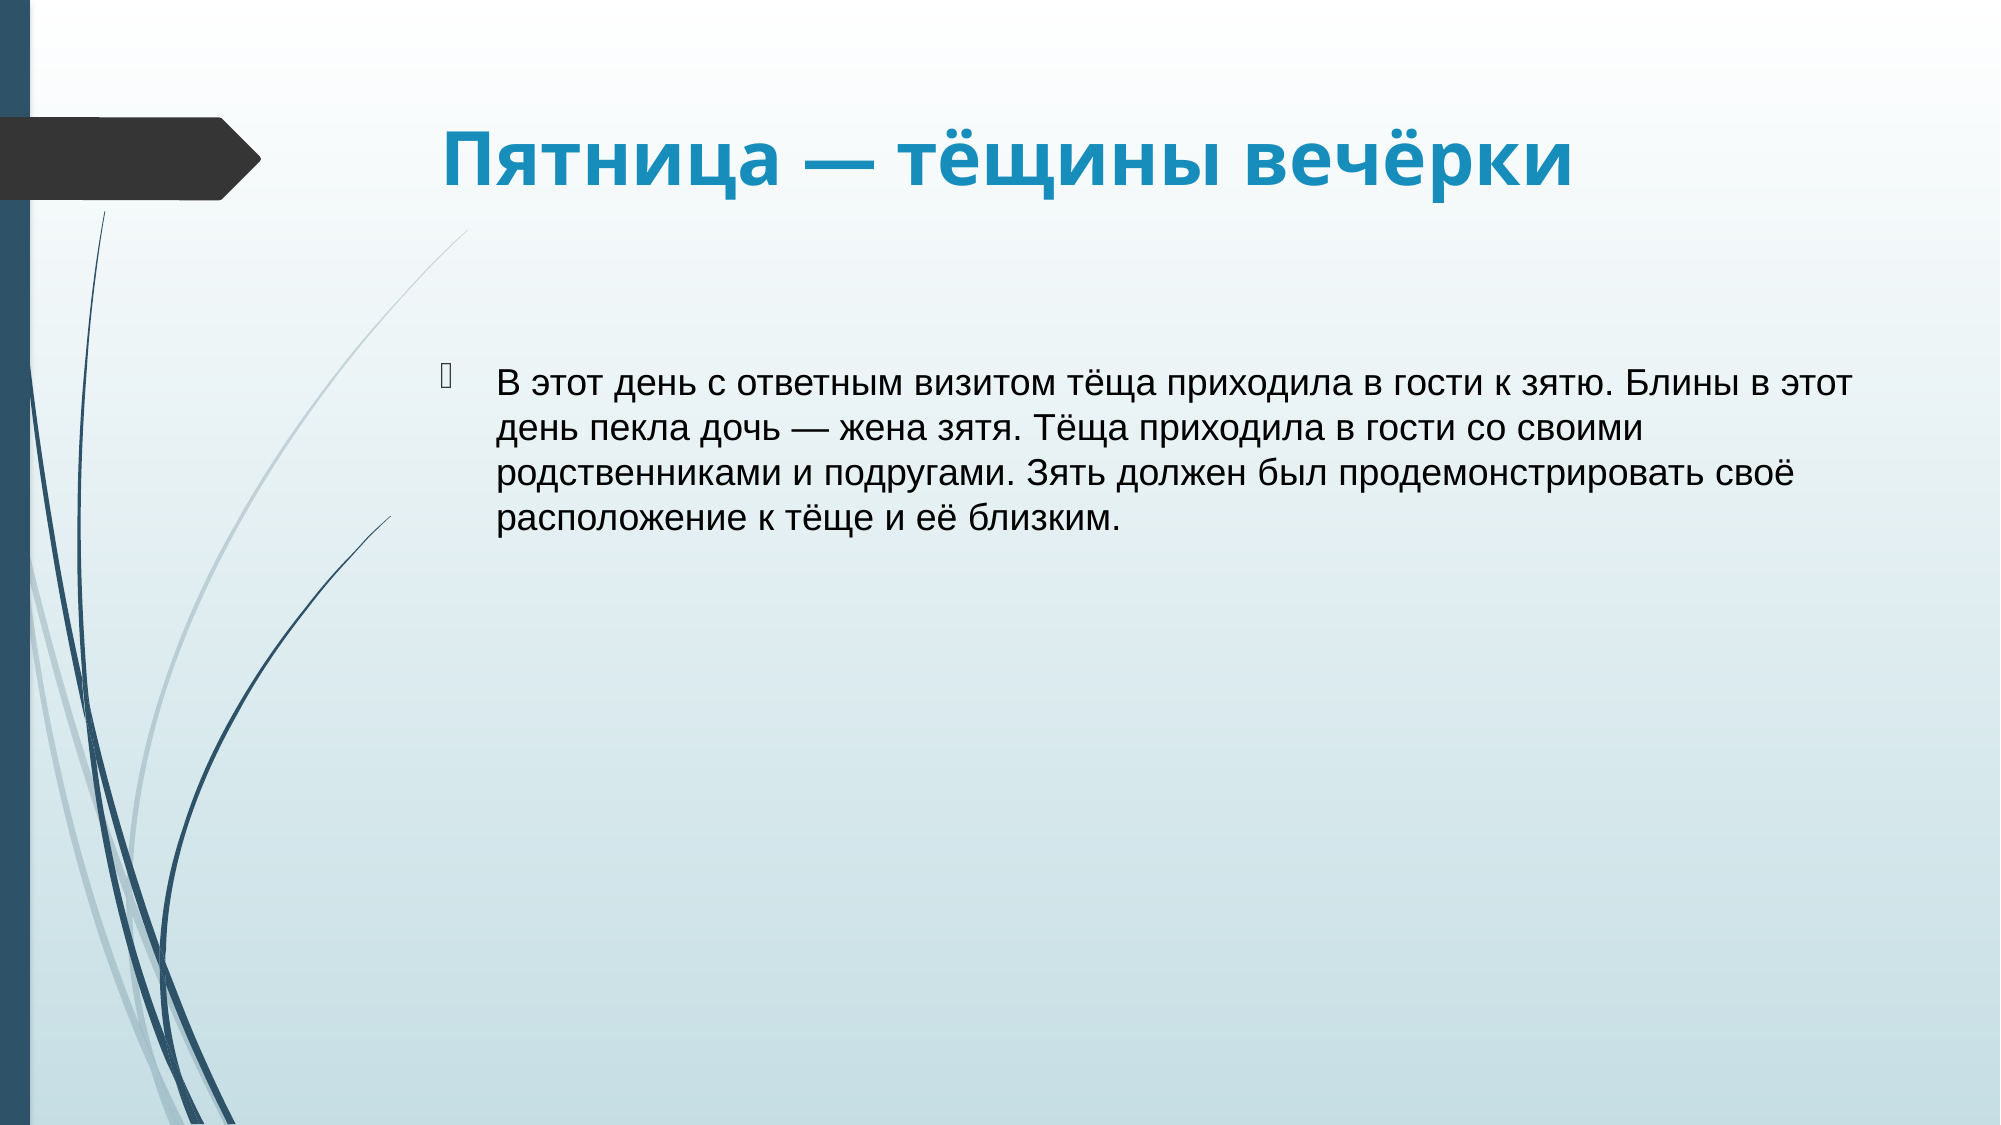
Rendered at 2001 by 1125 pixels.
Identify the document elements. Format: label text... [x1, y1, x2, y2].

list В этот день с ответным визитом тёща приходила в гости к зятю. Блины в этот день пекла дочь — жена зятя. Тёща приходила в гости со своими родственниками и подругами. Зять должен был продемонстрировать своё расположение к тёще и её близким. [424, 350, 1888, 970]
title Пятница — тёщины вечёрки [425, 102, 1888, 313]
